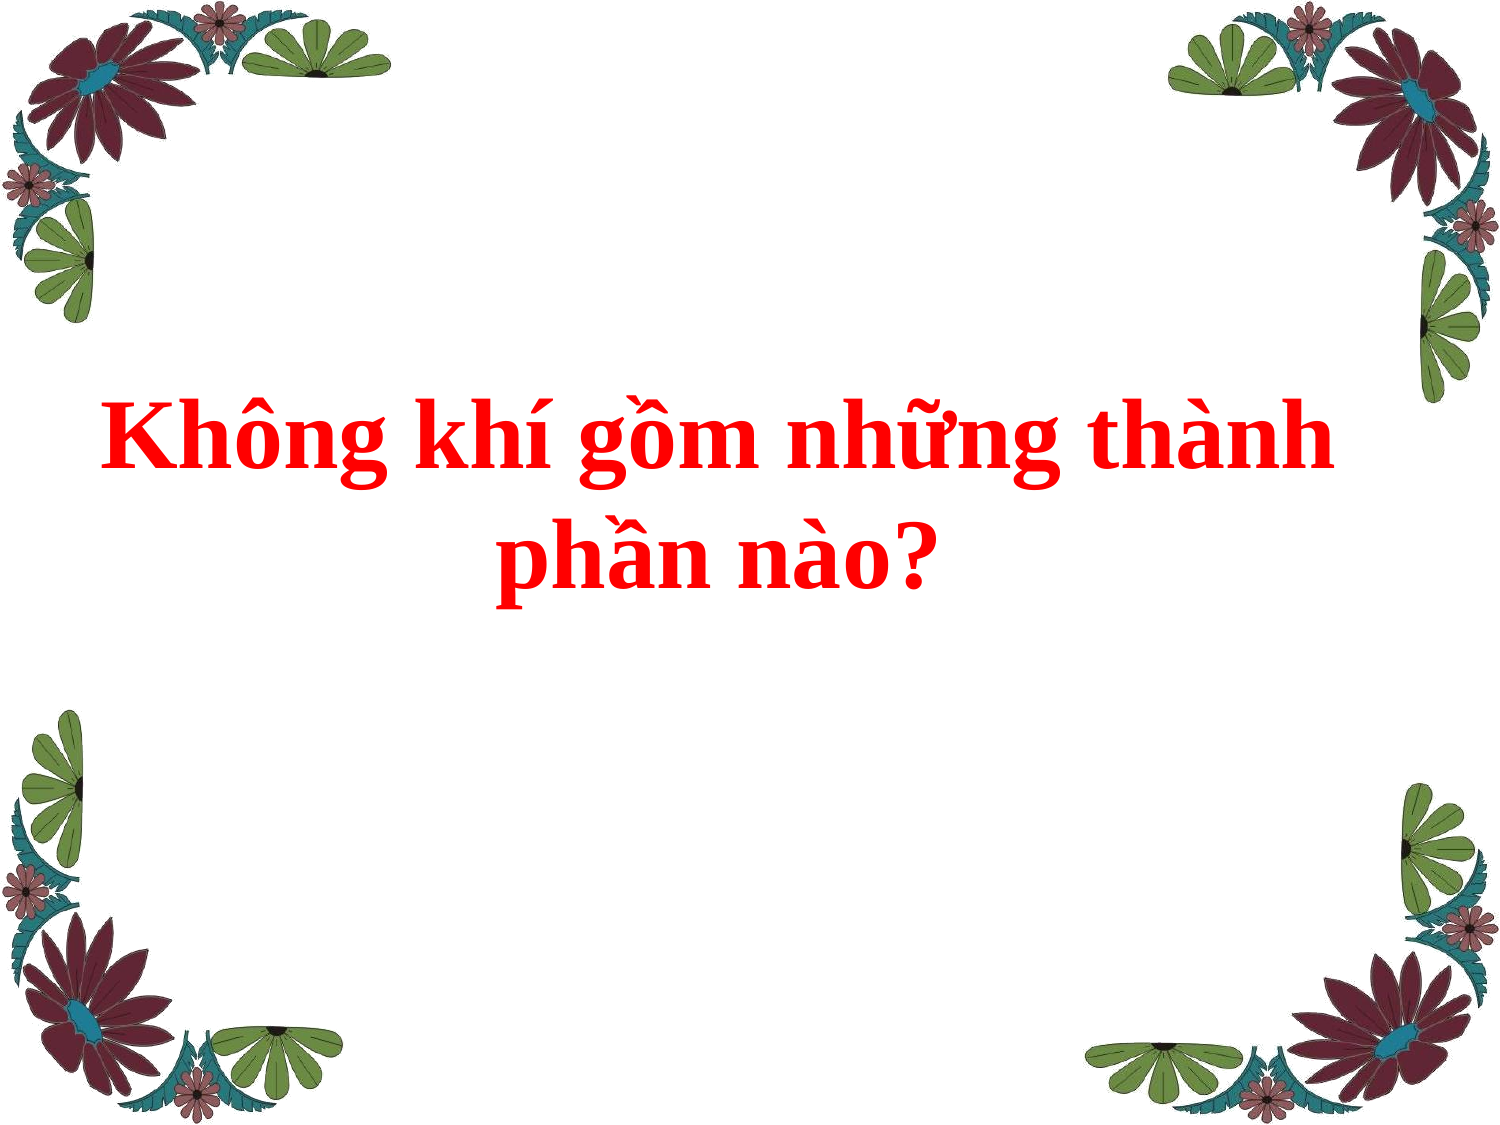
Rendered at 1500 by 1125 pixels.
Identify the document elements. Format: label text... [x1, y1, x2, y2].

title Không khí gồm những thành phần nào? [0, 324, 1438, 653]
picture [0, 699, 348, 1125]
picture [1162, 0, 1500, 413]
picture [0, 0, 401, 328]
picture [1074, 777, 1500, 1125]
